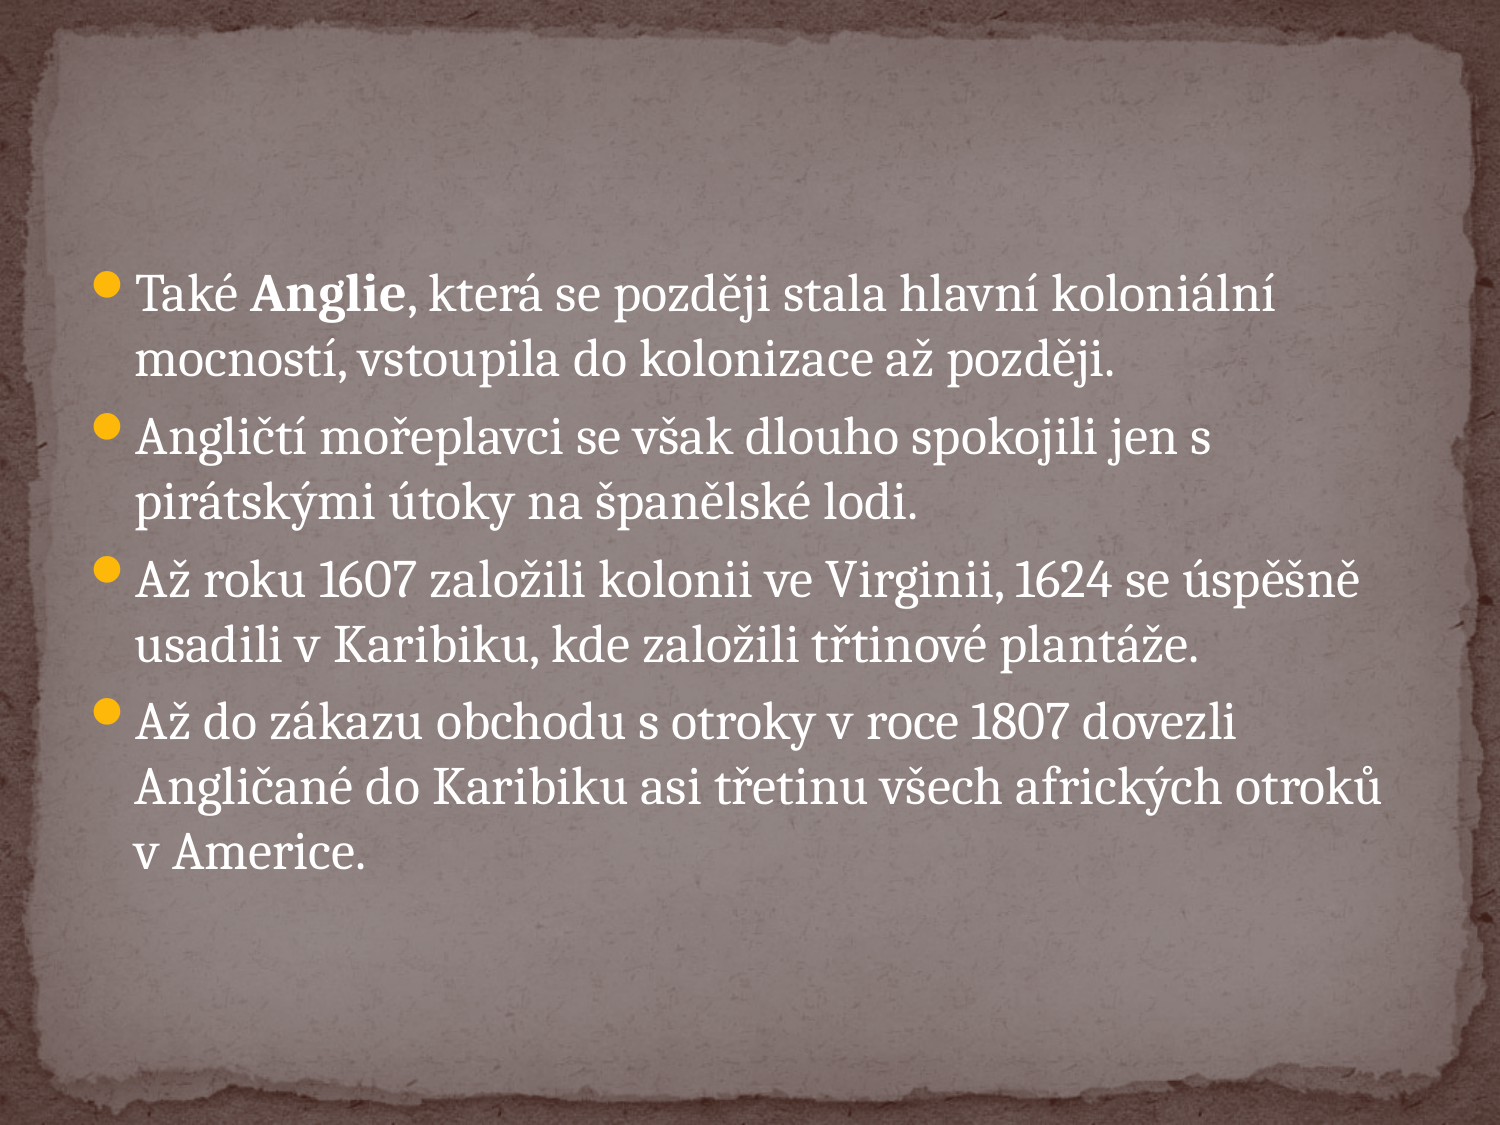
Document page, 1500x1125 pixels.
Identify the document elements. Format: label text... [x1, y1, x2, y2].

list Také Anglie, která se později stala hlavní koloniální mocností, vstoupila do kolonizace až později. Angličtí mořeplavci se však dlouho spokojili jen s pirátskými útoky na španělské lodi. Až roku 1607 založili kolonii ve Virginii, 1624 se úspěšně usadili v Karibiku, kde založili třtinové plantáže. Až do zákazu obchodu s otroky v roce 1807 dovezli Angličané do Karibiku asi třetinu všech afrických otroků v Americe. [75, 249, 1425, 1000]
